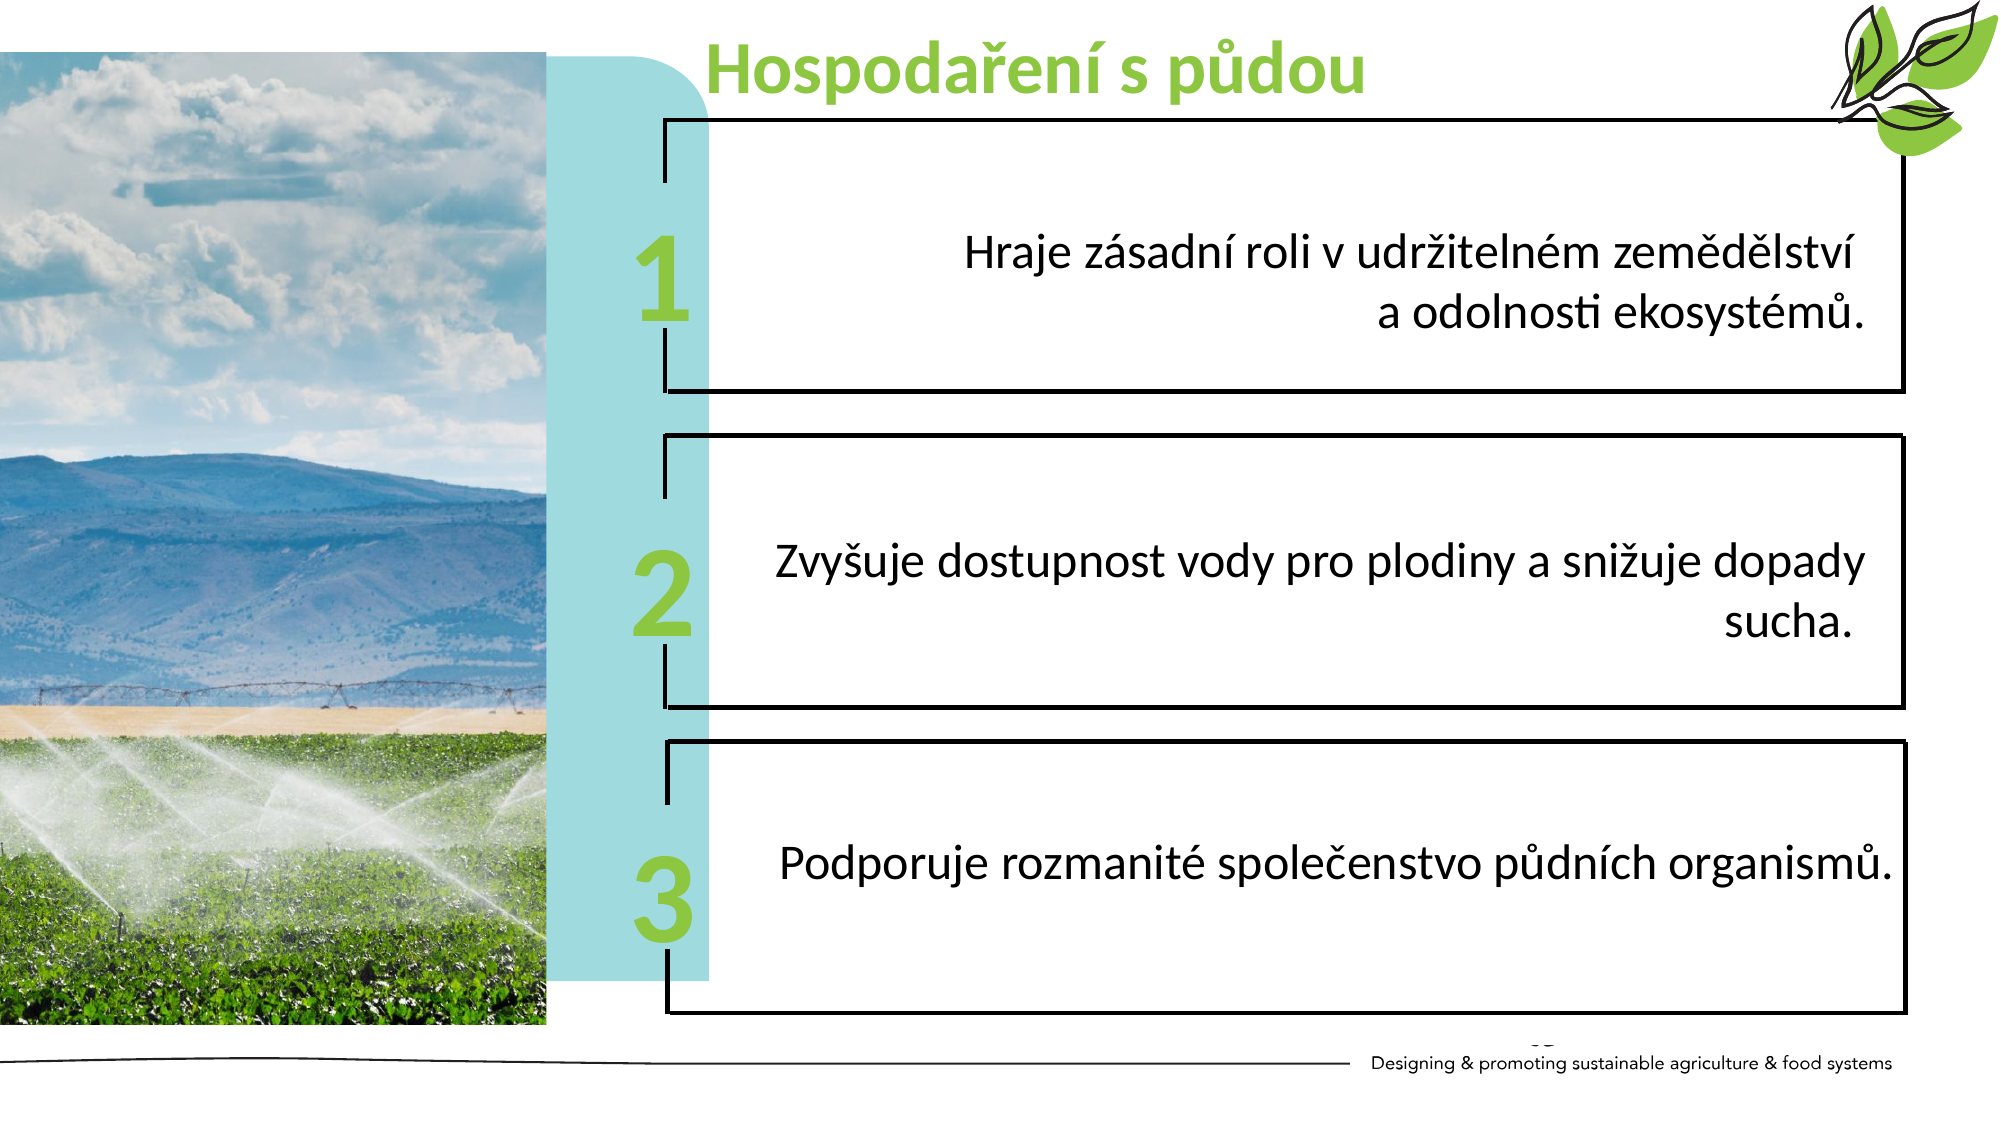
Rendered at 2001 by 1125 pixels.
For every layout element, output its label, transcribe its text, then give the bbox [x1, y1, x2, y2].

list Podporuje rozmanité společenstvo půdních organismů. [746, 822, 1910, 987]
picture [1332, 1045, 1914, 1088]
picture [0, 52, 547, 1025]
list 3 [606, 788, 712, 945]
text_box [1839, 0, 1997, 165]
list 2 [606, 482, 712, 640]
list Zvyšuje dostupnost vody pro plodiny a snižuje dopady sucha. [735, 520, 1881, 685]
text_box Hospodaření s půdou [690, 21, 1834, 154]
list 1 [603, 166, 709, 324]
list Hraje zásadní roli v udržitelném zemědělství a odolnosti ekosystémů. [741, 210, 1881, 375]
